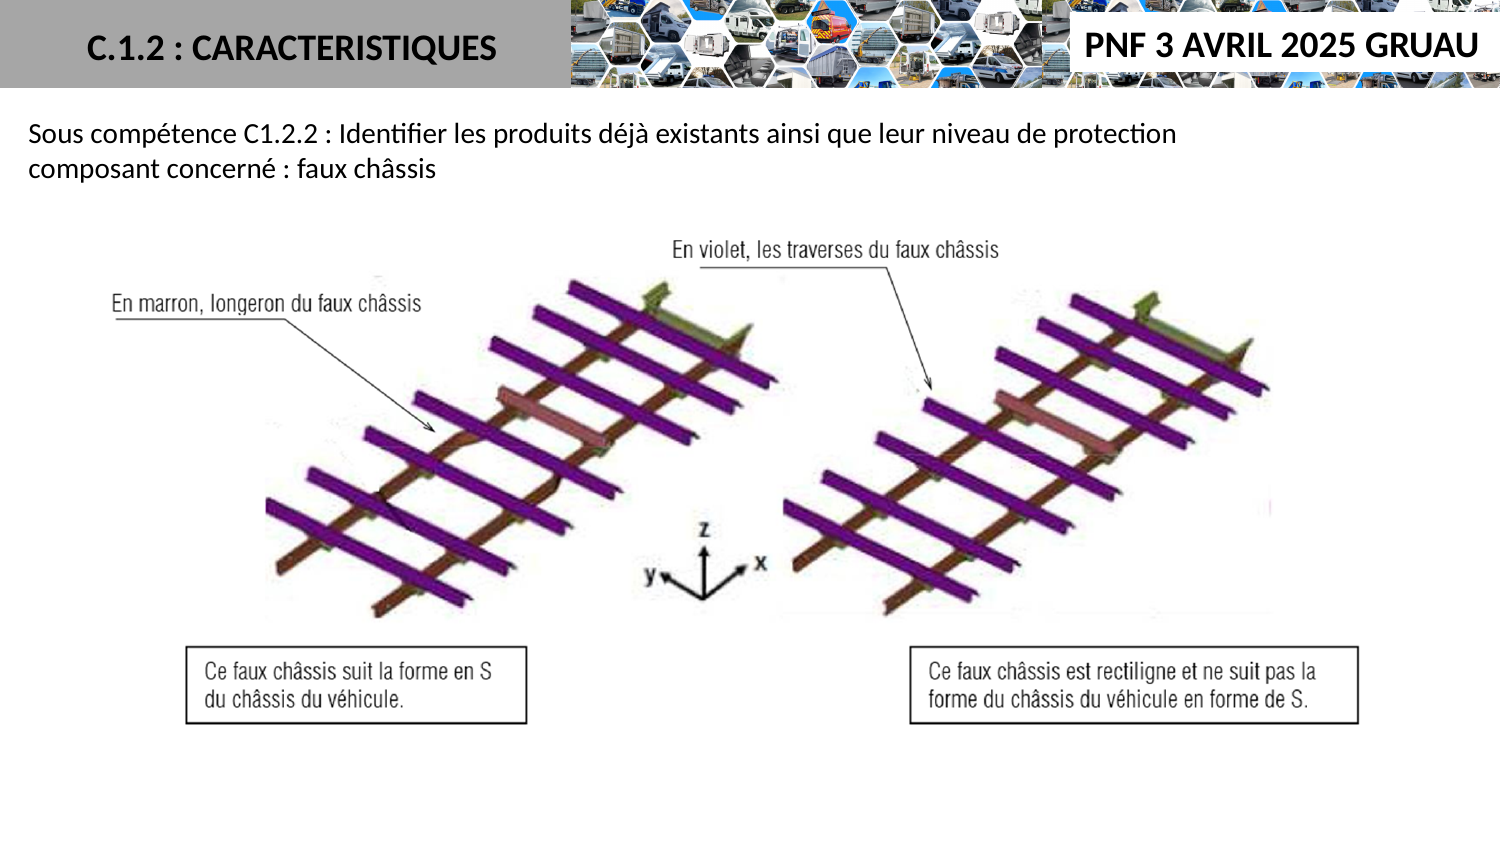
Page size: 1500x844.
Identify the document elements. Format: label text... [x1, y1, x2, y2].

text_box Sous compétence C1.2.2 : Identifier les produits déjà existants ainsi que leur niveau de protection composant concerné : faux châssis [13, 106, 1483, 192]
picture [71, 156, 1369, 762]
picture [571, 0, 1500, 88]
text_box C.1.2 : CARACTERISTIQUES [0, 15, 668, 76]
